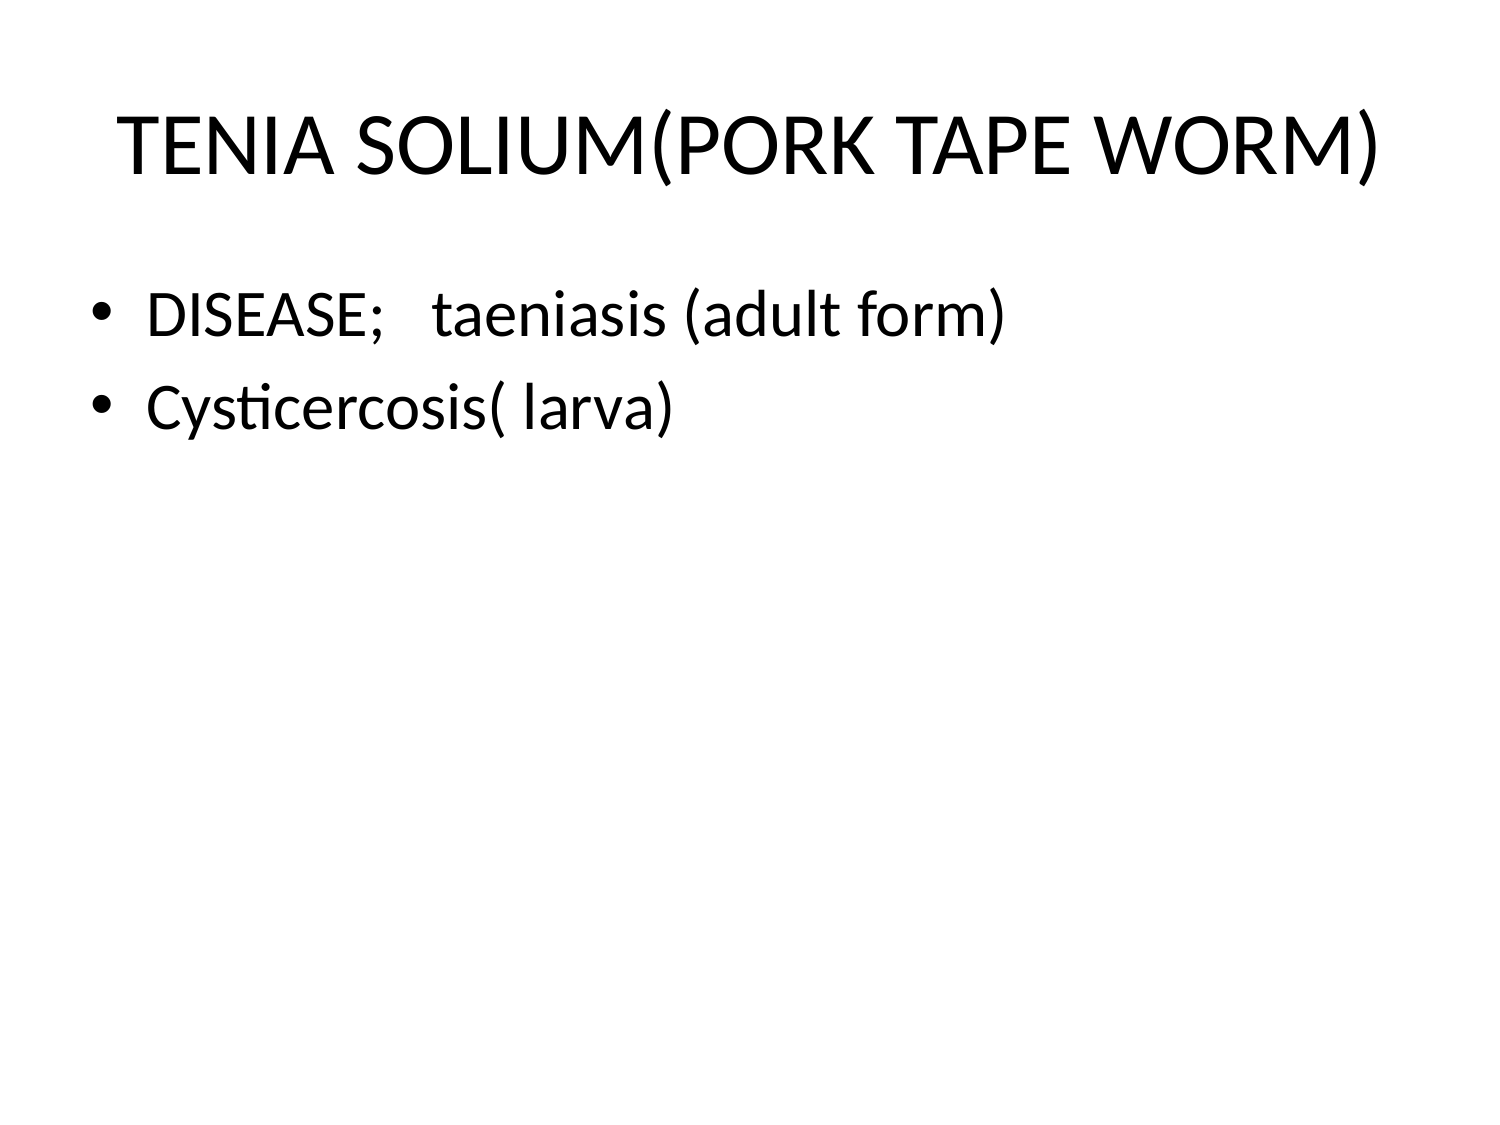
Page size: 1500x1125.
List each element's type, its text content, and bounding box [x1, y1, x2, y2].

title TENIA SOLIUM(PORK TAPE WORM) [75, 45, 1425, 233]
list DISEASE; taeniasis (adult form) Cysticercosis( larva) [75, 262, 1425, 1005]
